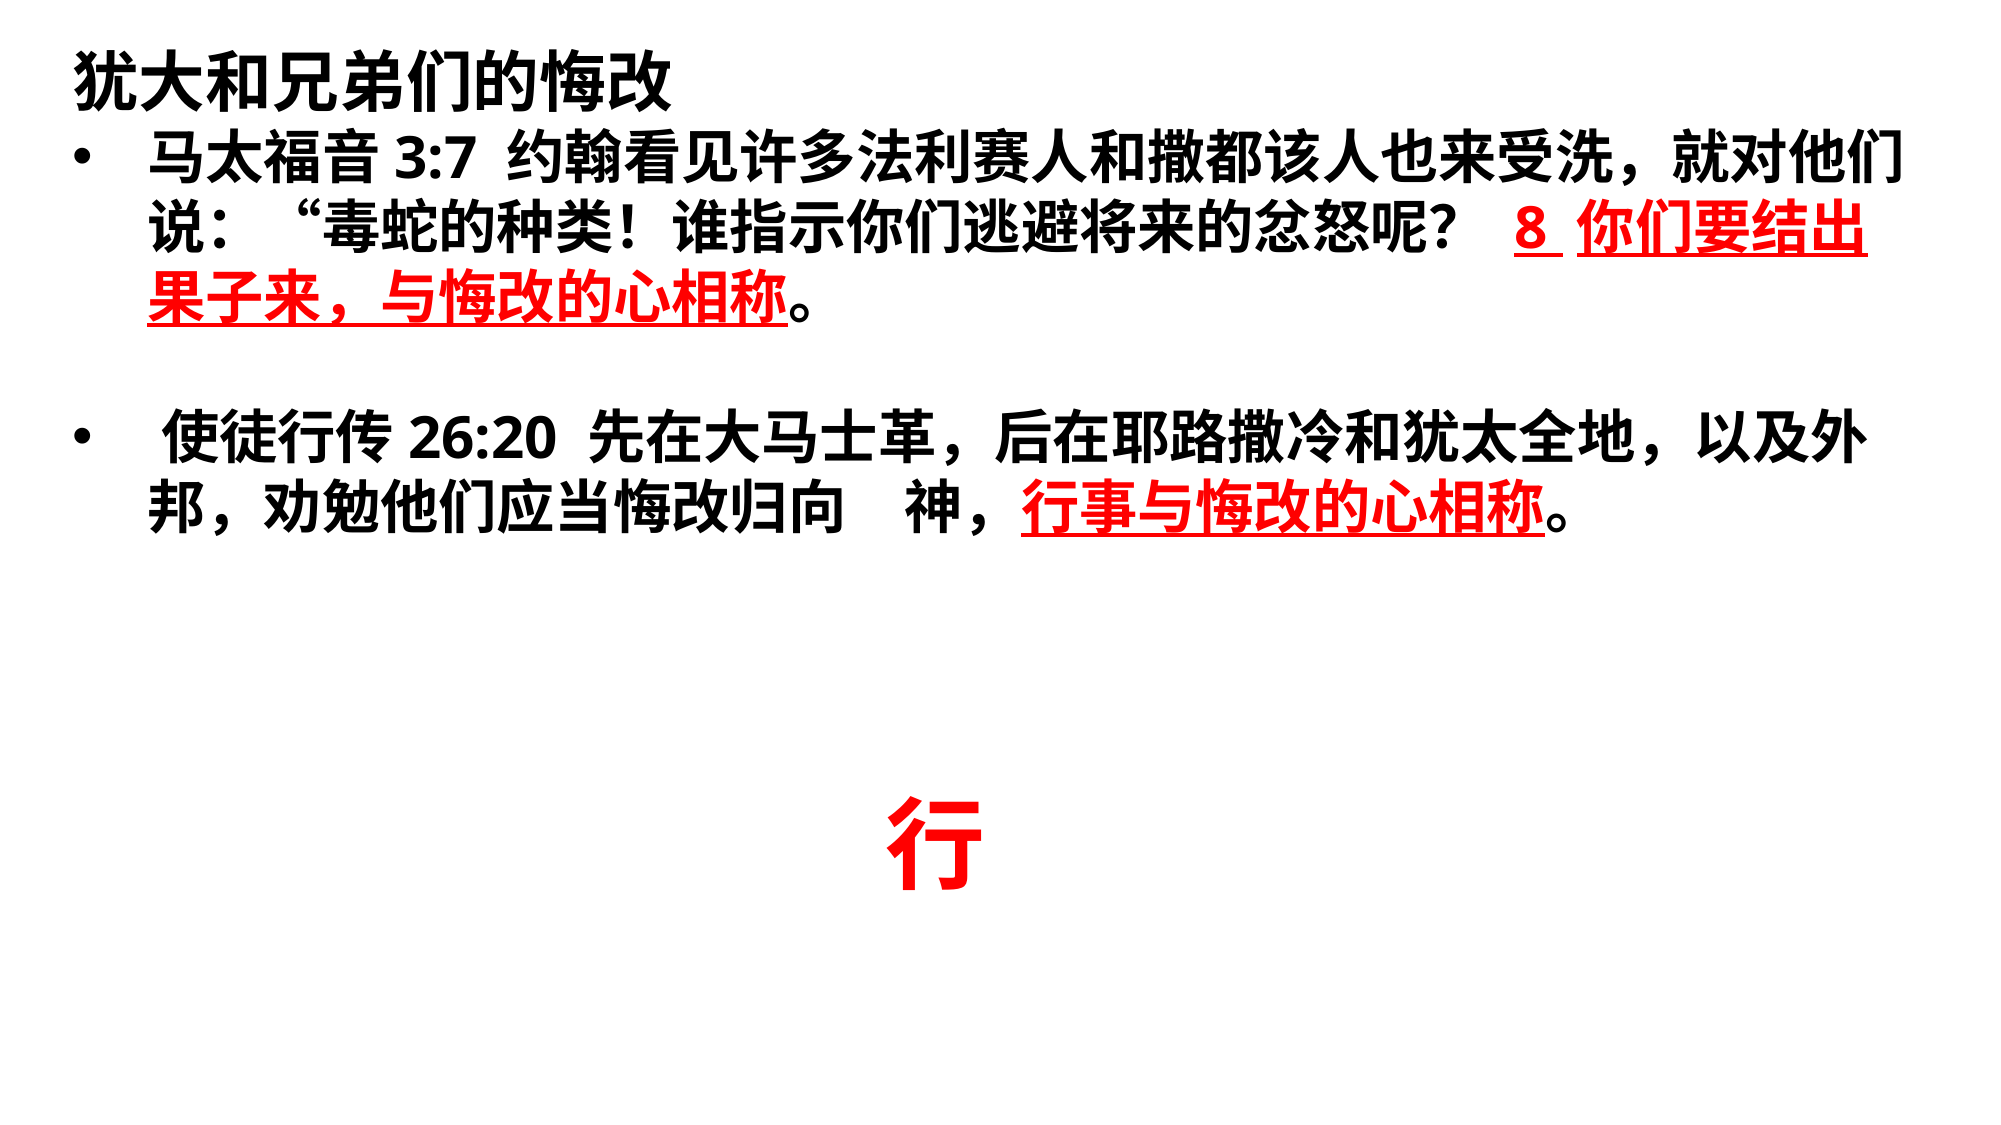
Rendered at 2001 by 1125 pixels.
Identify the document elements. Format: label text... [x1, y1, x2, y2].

text_box 行 [741, 774, 1131, 910]
text_box 犹大和兄弟们的悔改 马太福音‬3:7 约翰看见许多法利赛人和撒都该人也来受洗，就对他们说：“毒蛇的种类！谁指示你们逃避将来的忿怒呢？ 8 你们要结出果子来，与悔改的心相称。 ‪使徒行传‬26:20 先在大马士革，后在耶路撒冷和犹太全地，以及外邦，劝勉他们应当悔改归向 神，行事与悔改的心相称。 [57, 32, 1922, 668]
